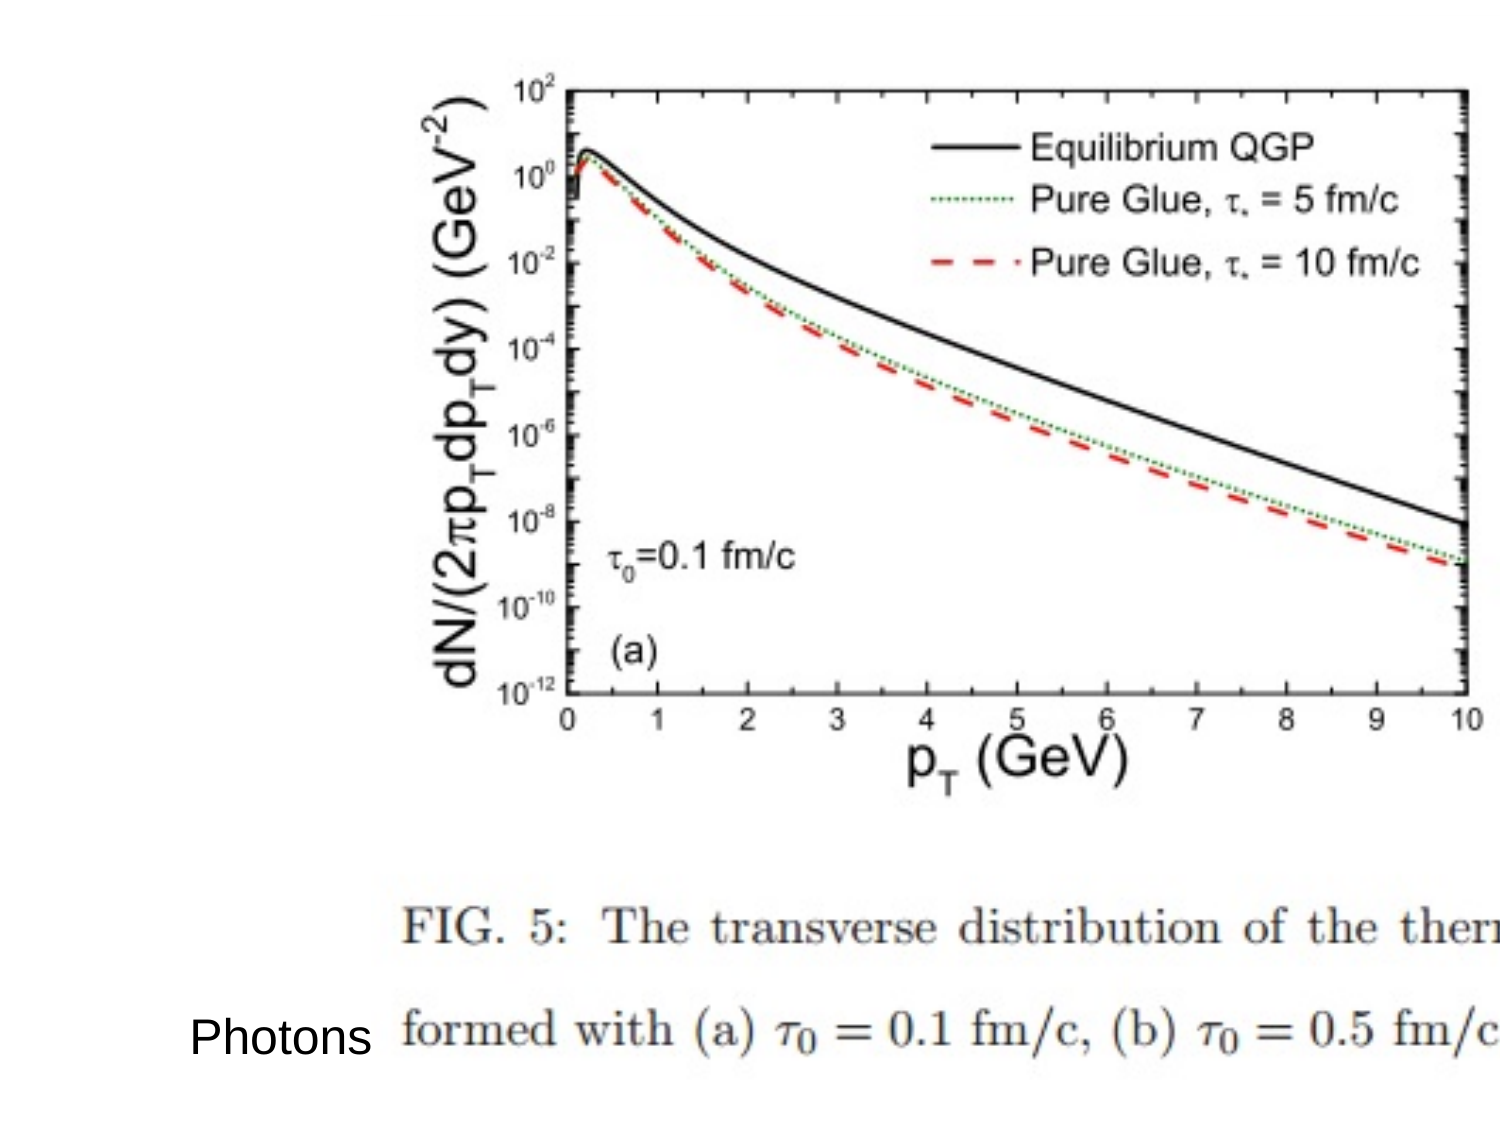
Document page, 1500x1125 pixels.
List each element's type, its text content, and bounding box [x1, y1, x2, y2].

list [370, 14, 1500, 1114]
text_box Photons [174, 997, 363, 1072]
